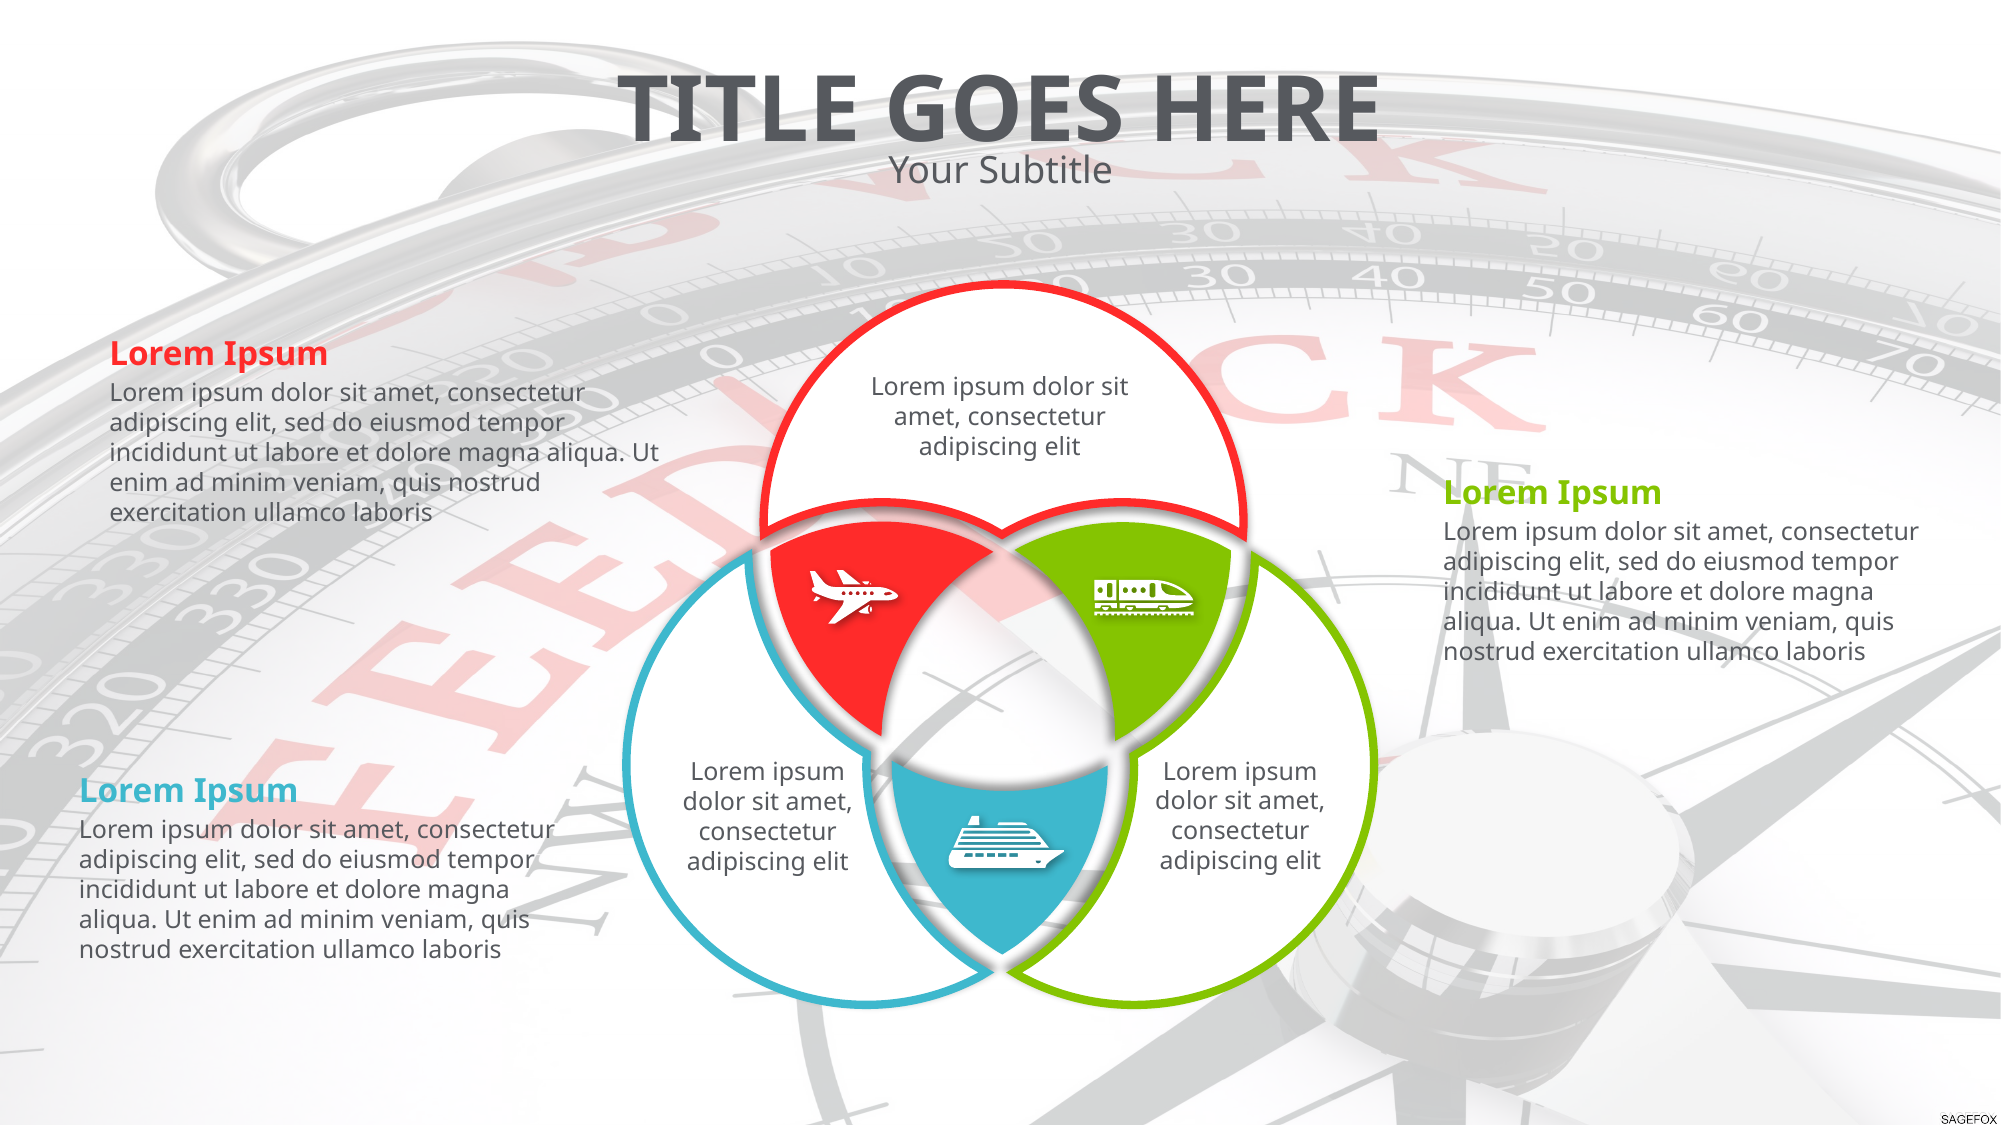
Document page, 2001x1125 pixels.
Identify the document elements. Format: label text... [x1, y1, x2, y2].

text_box [1012, 521, 1232, 743]
text_box [953, 828, 1049, 848]
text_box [548, 42, 1452, 199]
text_box [769, 520, 996, 739]
text_box [809, 571, 899, 624]
text_box [890, 758, 1109, 956]
picture [1938, 1114, 1999, 1125]
text_box [967, 815, 980, 826]
text_box Lorem Ipsum Lorem ipsum dolor sit amet, consectetur adipiscing elit, sed do eiusmod tempor incididunt ut labore et dolore magna aliqua. Ut enim ad minim veniam, quis nostrud exercitation ullamco laboris [94, 324, 698, 534]
text_box Lorem ipsum dolor sit amet, consectetur adipiscing elit [1133, 747, 1348, 883]
text_box [1012, 770, 1345, 1006]
text_box [625, 554, 989, 1006]
text_box Lorem Ipsum Lorem ipsum dolor sit amet, consectetur adipiscing elit, sed do eiusmod tempor incididunt ut labore et dolore magna aliqua. Ut enim ad minim veniam, quis nostrud exercitation ullamco laboris [64, 761, 592, 971]
text_box [1094, 603, 1194, 616]
text_box Lorem ipsum dolor sit amet, consectetur adipiscing elit [854, 362, 1146, 468]
text_box [997, 822, 1028, 826]
text_box Lorem Ipsum Lorem ipsum dolor sit amet, consectetur adipiscing elit, sed do eiusmod tempor incididunt ut labore et dolore magna aliqua. Ut enim ad minim veniam, quis nostrud exercitation ullamco laboris [1428, 463, 1960, 673]
text_box [1119, 579, 1194, 601]
text_box Lorem ipsum dolor sit amet, consectetur adipiscing elit [661, 748, 875, 883]
text_box [1146, 556, 1376, 877]
text_box [948, 850, 1064, 868]
text_box [762, 283, 1245, 537]
text_box [836, 570, 861, 585]
text_box [1094, 579, 1117, 601]
